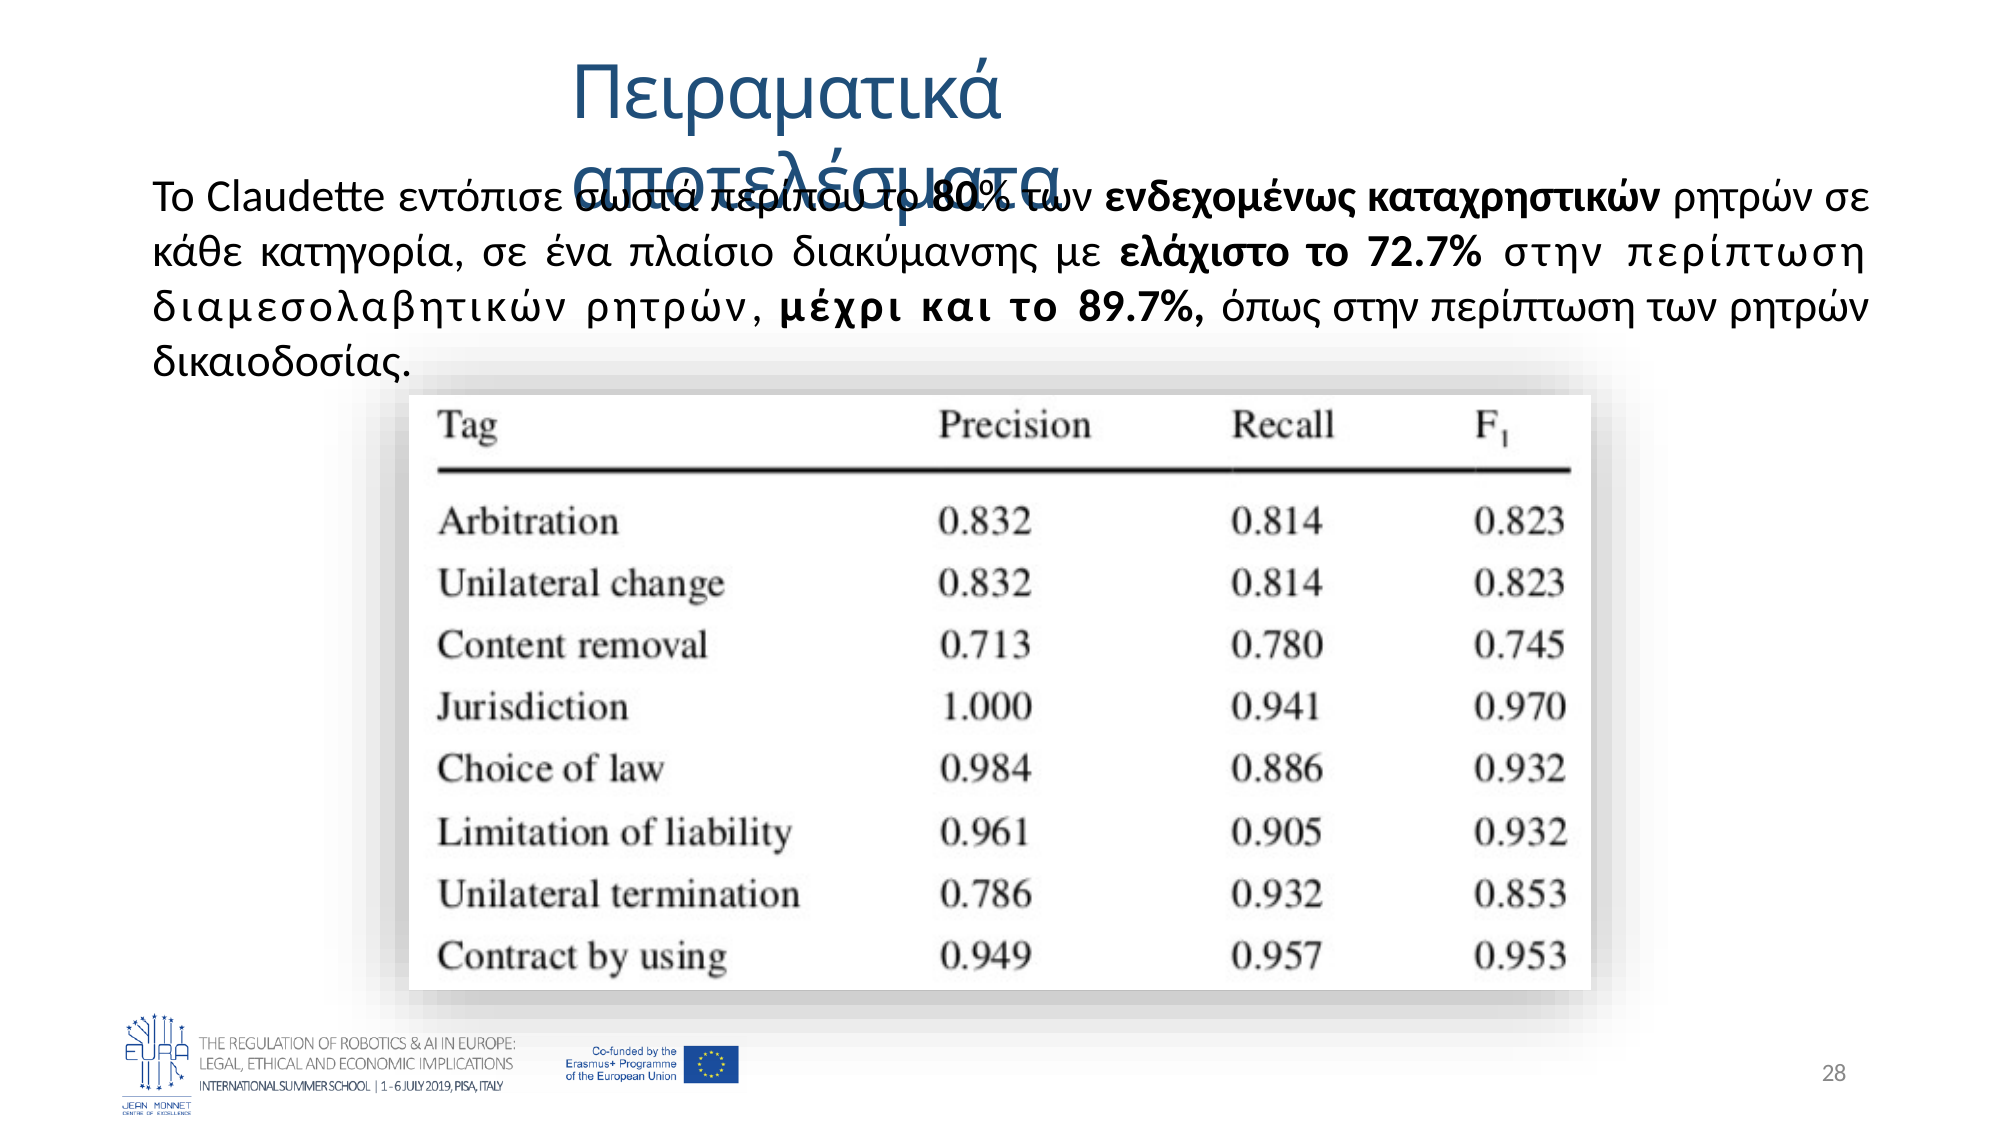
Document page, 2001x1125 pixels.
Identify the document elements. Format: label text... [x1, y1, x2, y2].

text_box Το Claudette εντόπισε σωστά περίπου το 80% των ενδεχομένως καταχρηστικών ρητρών σε κάθε κατηγορία, σε ένα πλαίσιο διακύμανσης με ελάχιστο το 72.7% στην περίπτωση διαμεσολαβητικών ρητρών, μέχρι και το 89.7%, όπως στην περίπτωση των ρητρών δικαιοδοσίας. [150, 164, 1871, 386]
text_box 28 [1819, 1054, 1850, 1087]
text_box Πειραματικά αποτελέσματα [568, 41, 1425, 164]
picture [122, 1013, 747, 1115]
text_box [295, 291, 1697, 1105]
